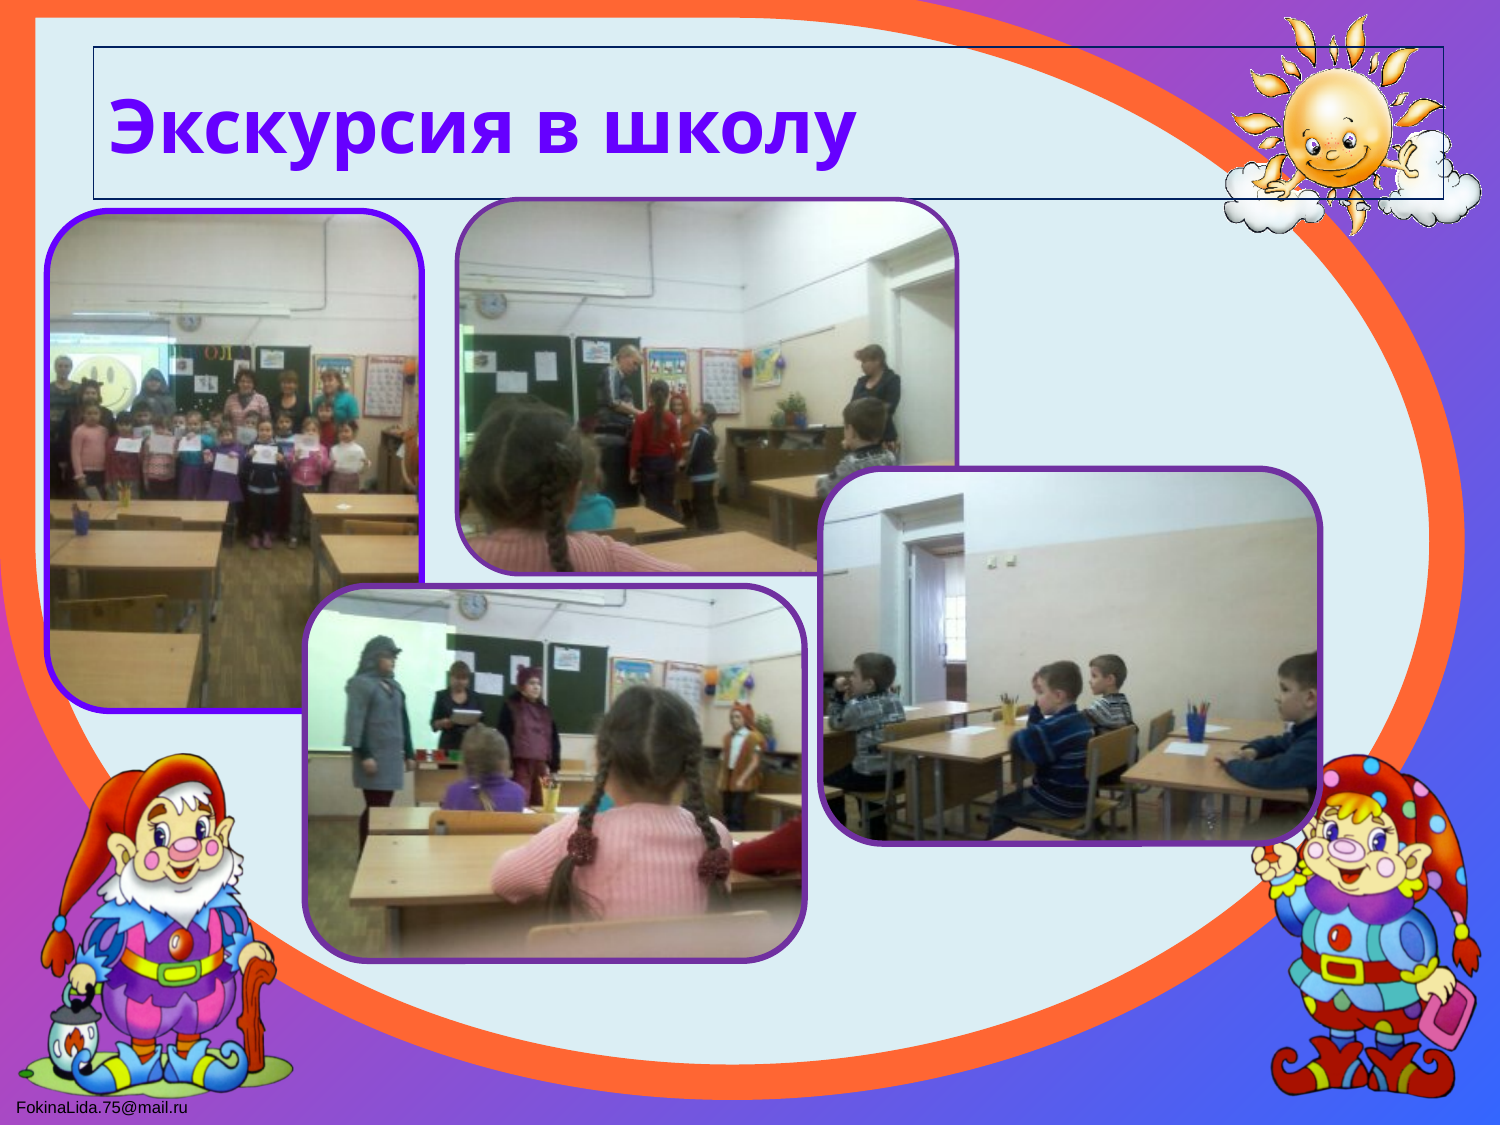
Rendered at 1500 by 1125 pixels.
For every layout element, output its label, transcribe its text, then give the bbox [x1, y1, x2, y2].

picture [17, 751, 294, 1101]
picture [456, 198, 1483, 1101]
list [46, 210, 423, 712]
title Экскурсия в школу [93, 46, 1444, 200]
picture [304, 585, 805, 962]
picture [1214, 0, 1500, 244]
